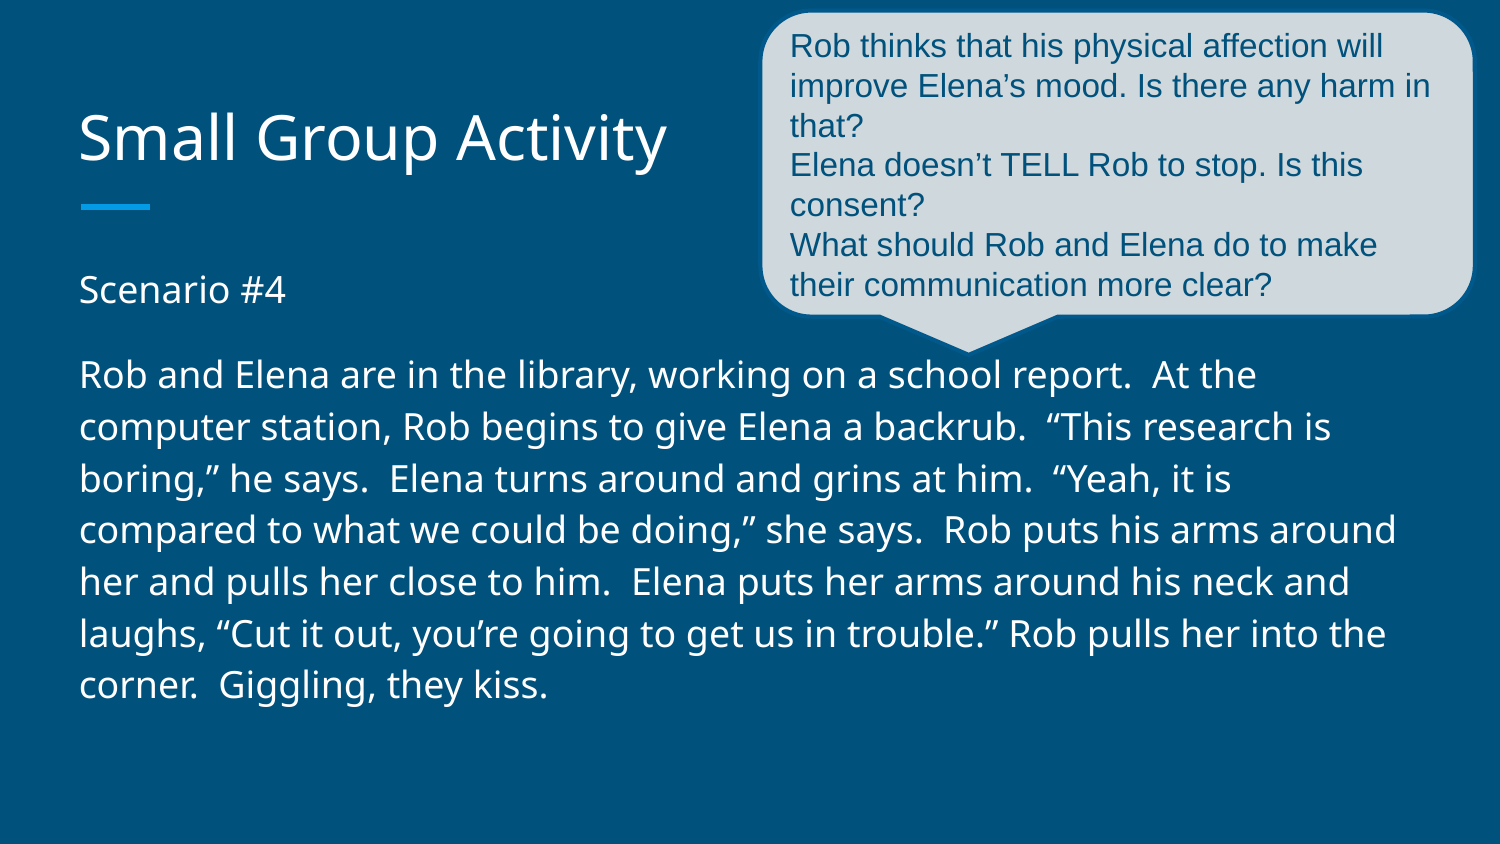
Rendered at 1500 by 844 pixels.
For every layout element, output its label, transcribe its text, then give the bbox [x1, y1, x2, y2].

text_box Rob thinks that his physical affection will improve Elena’s mood. Is there any harm in that? Elena doesn’t TELL Rob to stop. Is this consent? What should Rob and Elena do to make their communication more clear? [758, 8, 1477, 357]
title Small Group Activity [63, 75, 758, 188]
list Scenario #4 Rob and Elena are in the library, working on a school report. At the computer station, Rob begins to give Elena a backrub. “This research is boring,” he says. Elena turns around and grins at him. “Yeah, it is compared to what we could be doing,” she says. Rob puts his arms around her and pulls her close to him. Elena puts her arms around his neck and laughs, “Cut it out, you’re going to get us in trouble.” Rob pulls her into the corner. Giggling, they kiss. [63, 244, 1437, 750]
